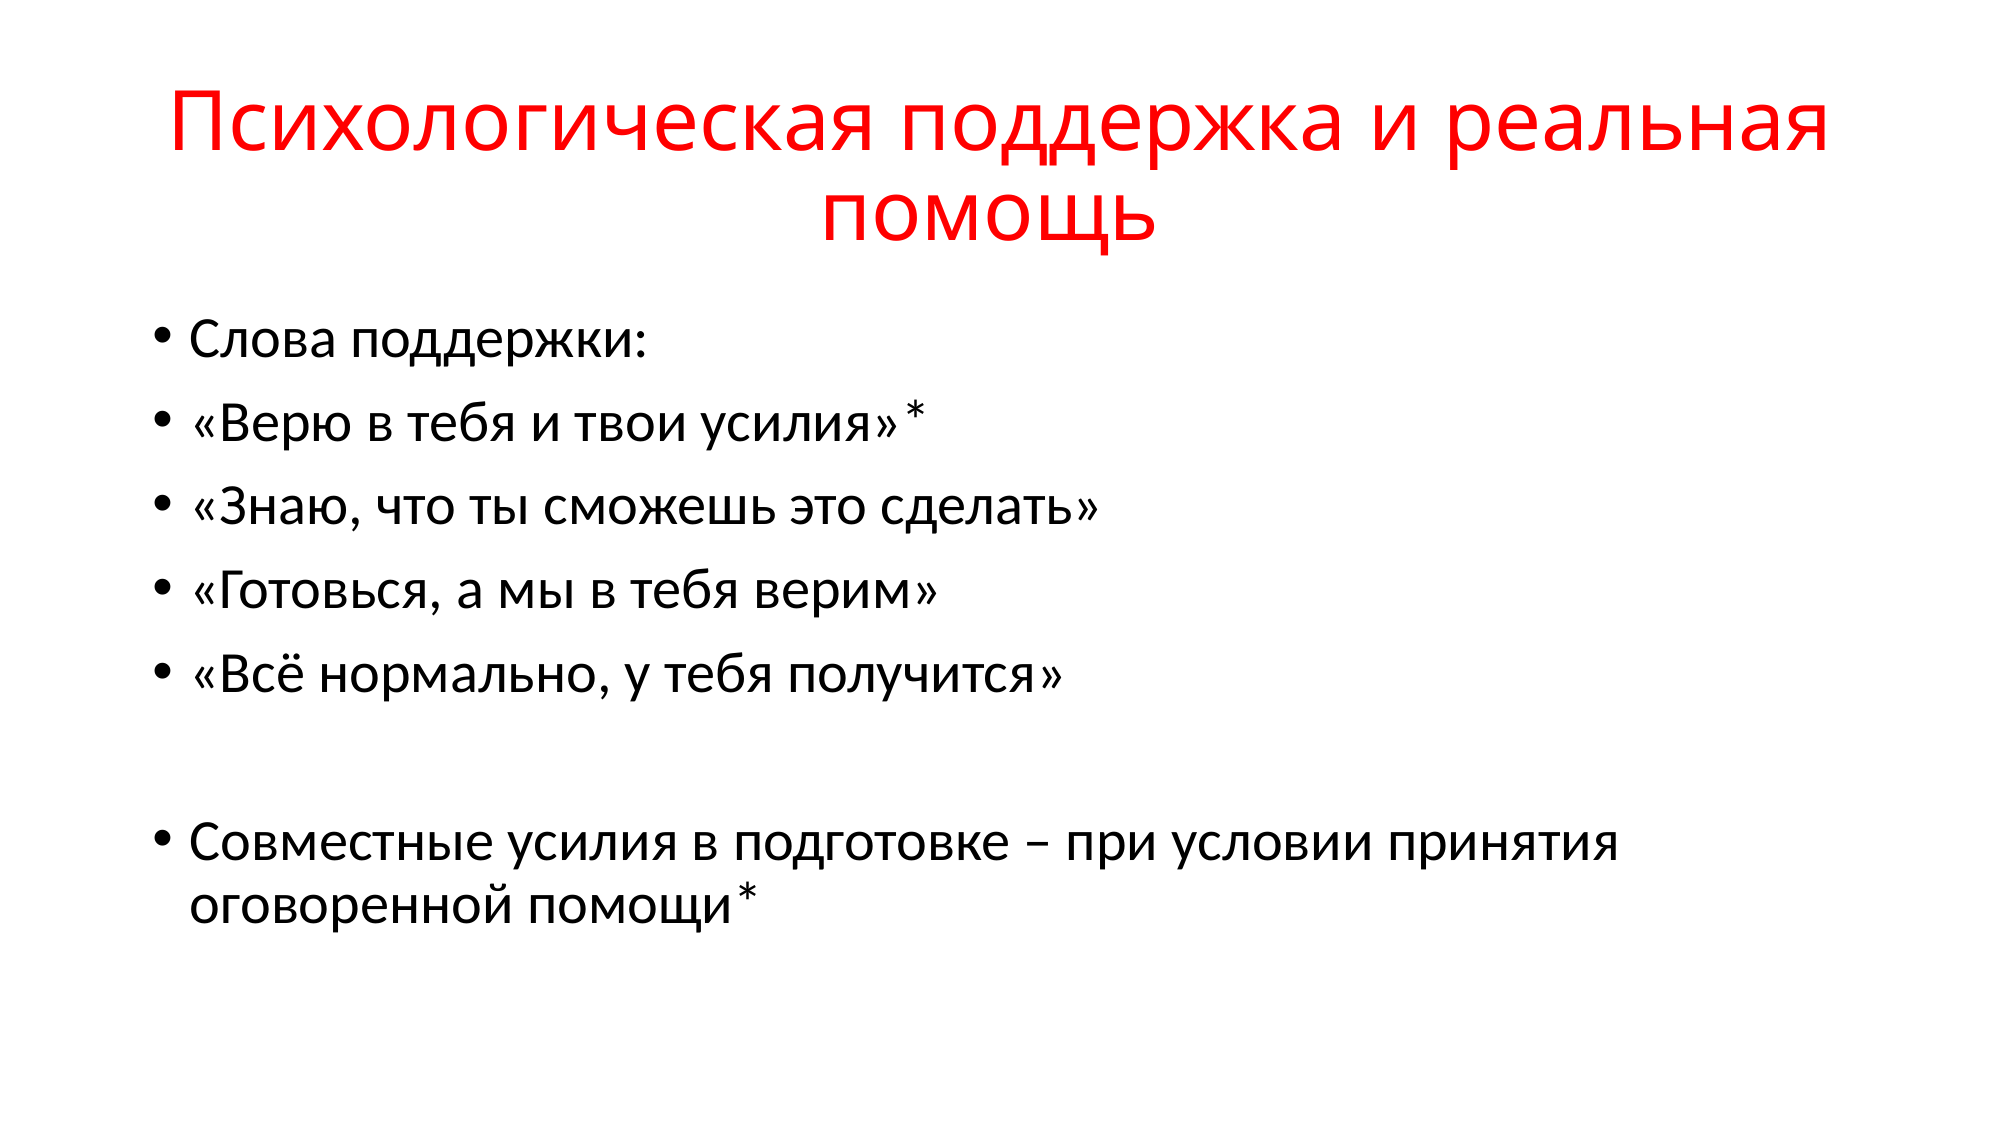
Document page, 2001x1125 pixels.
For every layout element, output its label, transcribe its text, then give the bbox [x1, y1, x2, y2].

title Психологическая поддержка и реальная помощь [106, 59, 1895, 278]
list Слова поддержки: «Верю в тебя и твои усилия»* «Знаю, что ты сможешь это сделать» «Готовься, а мы в тебя верим» «Всё нормально, у тебя получится» Совместные усилия в подготовке – при условии принятия оговоренной помощи* [137, 299, 1863, 1014]
